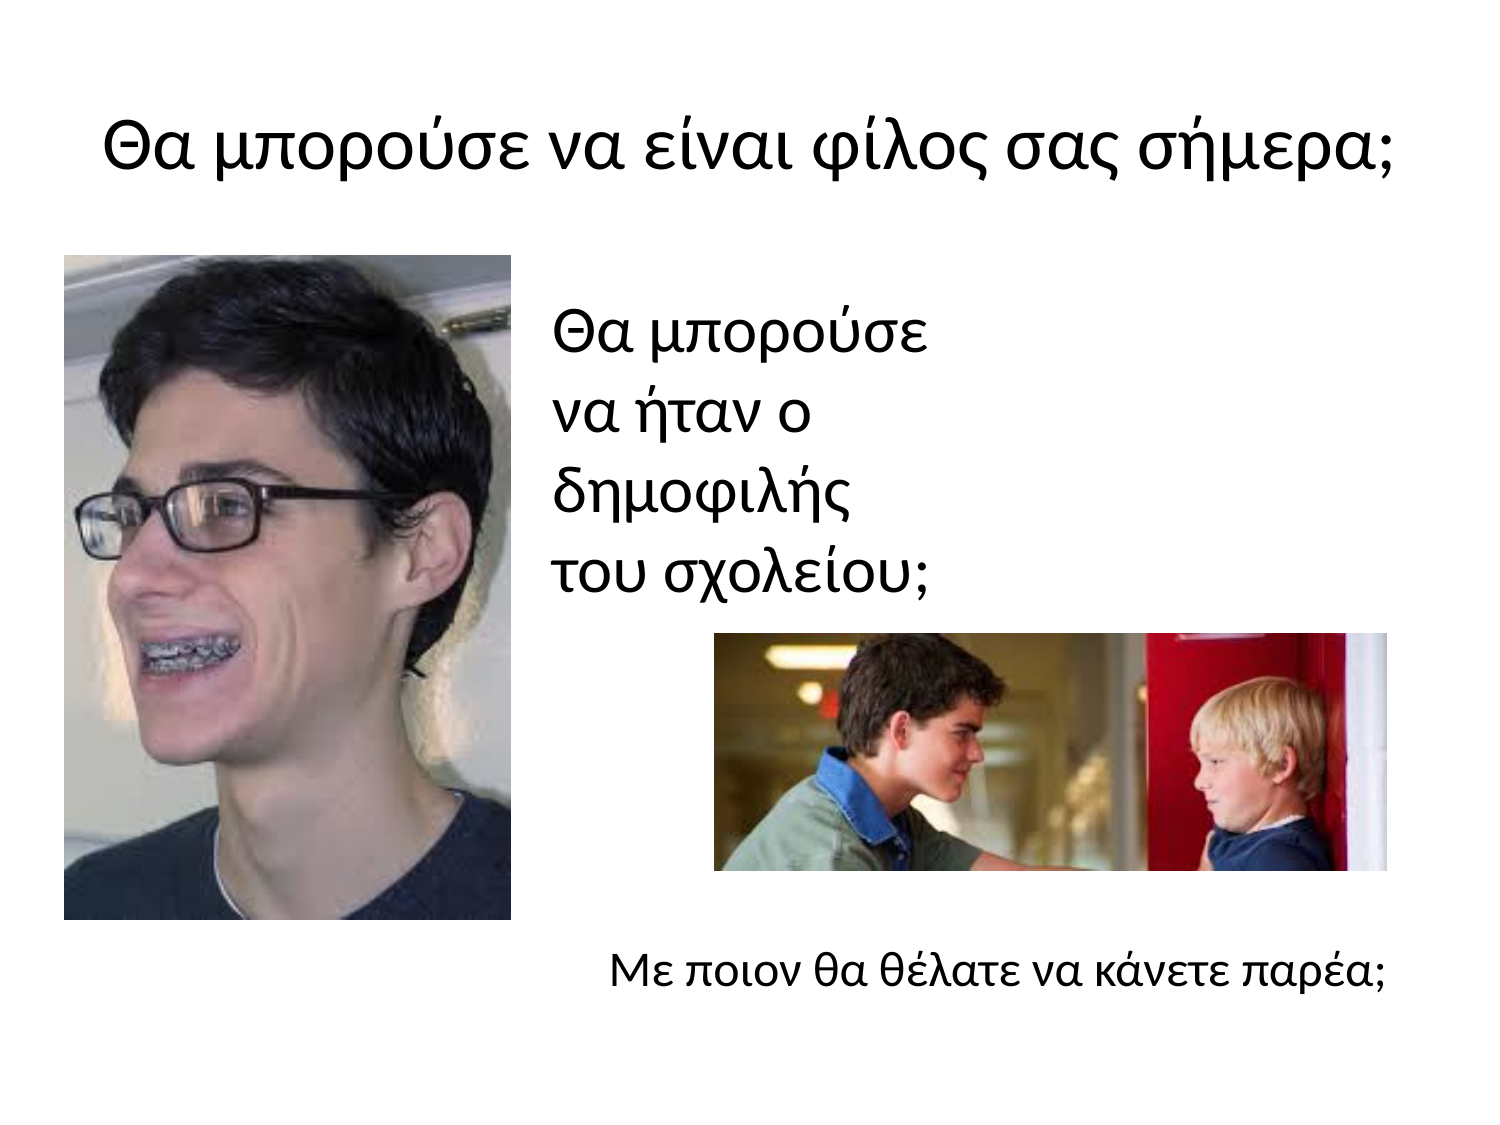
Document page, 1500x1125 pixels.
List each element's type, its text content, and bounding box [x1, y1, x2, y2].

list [64, 255, 511, 920]
picture [714, 633, 1387, 871]
text_box Θα μπορούσε να ήταν ο δημοφιλής του σχολείου; [537, 278, 951, 614]
text_box Με ποιον θα θέλατε να κάνετε παρέα; [549, 928, 1447, 1004]
title Θα μπορούσε να είναι φίλος σας σήμερα; [75, 45, 1425, 233]
